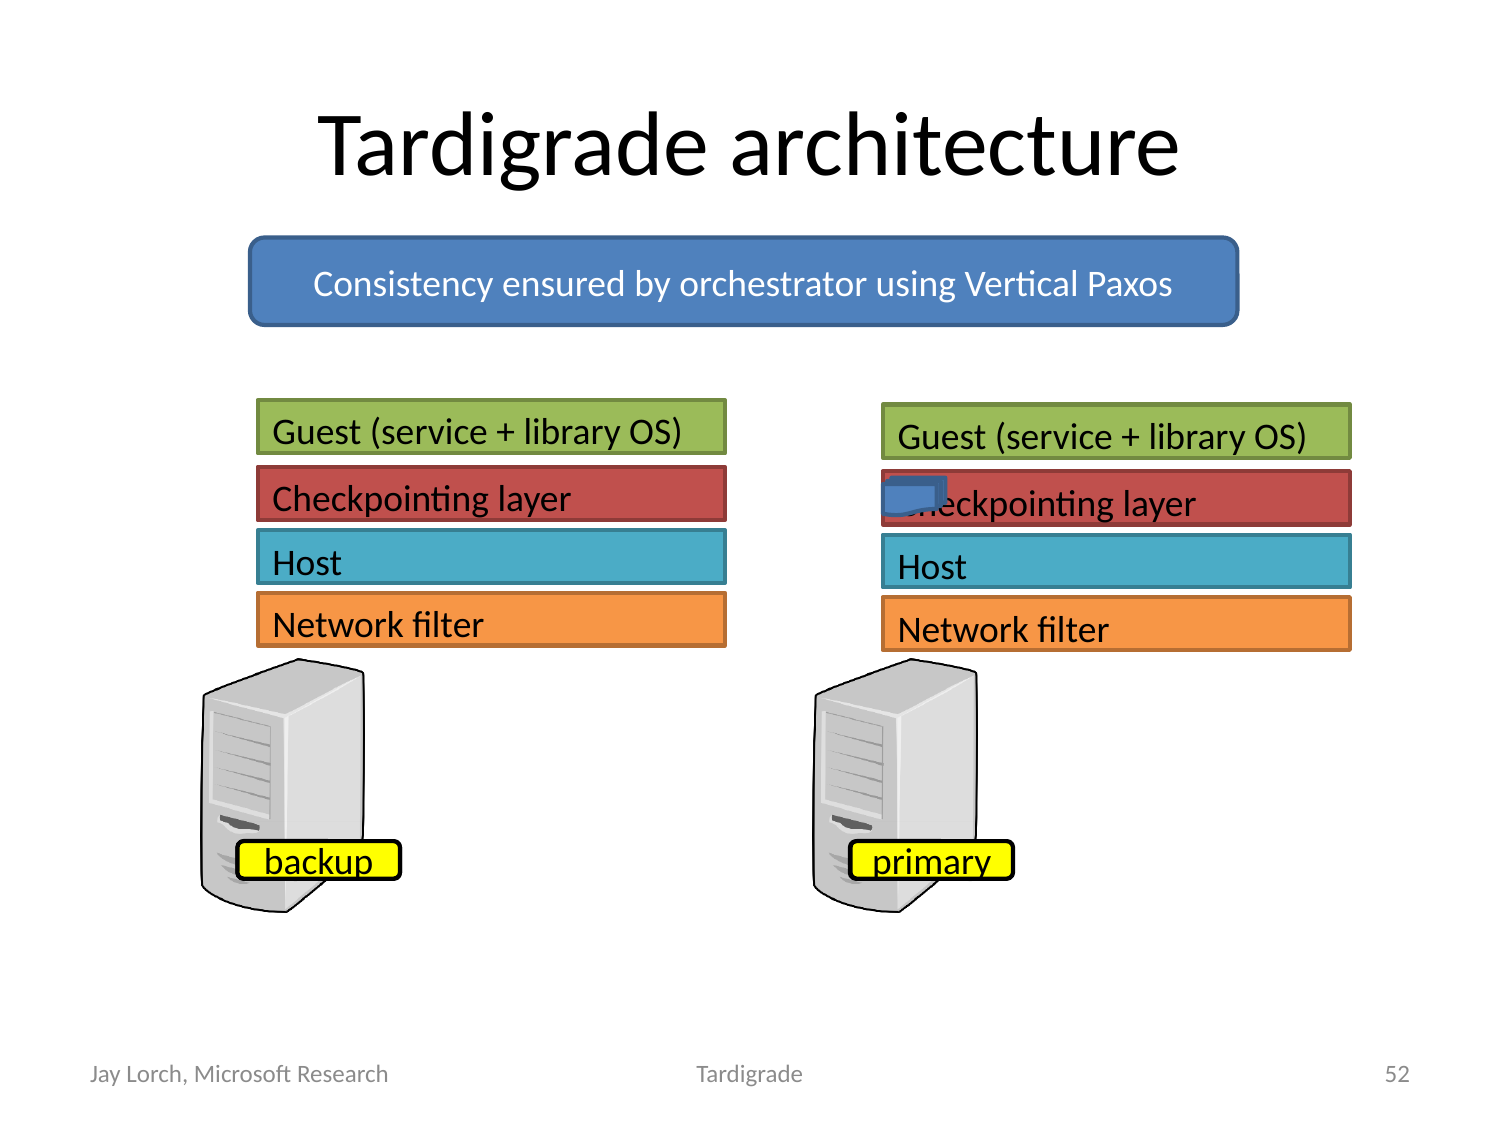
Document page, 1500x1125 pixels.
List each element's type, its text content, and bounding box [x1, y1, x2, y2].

text_box backup [370, 839, 403, 881]
text_box Consistency ensured by orchestrator using Vertical Paxos [247, 235, 1240, 328]
text_box Checkpointing layer [881, 469, 1352, 527]
text_box Host [256, 528, 727, 585]
text_box Guest (service + library OS) [256, 398, 727, 455]
text_box [880, 475, 948, 518]
text_box Host [881, 533, 1352, 589]
picture [812, 657, 978, 914]
text_box Checkpointing layer [256, 465, 727, 522]
title Tardigrade architecture [75, 45, 1425, 233]
footer Tardigrade [512, 1042, 988, 1103]
text_box Guest (service + library OS) [881, 402, 1352, 460]
text_box Network filter [256, 591, 727, 648]
slide_number Jay Lorch, Microsoft Research [75, 1042, 425, 1103]
slide_number 52 [1074, 1042, 1425, 1103]
text_box primary [982, 839, 1016, 881]
picture [199, 657, 366, 914]
text_box Network filter [881, 595, 1352, 652]
